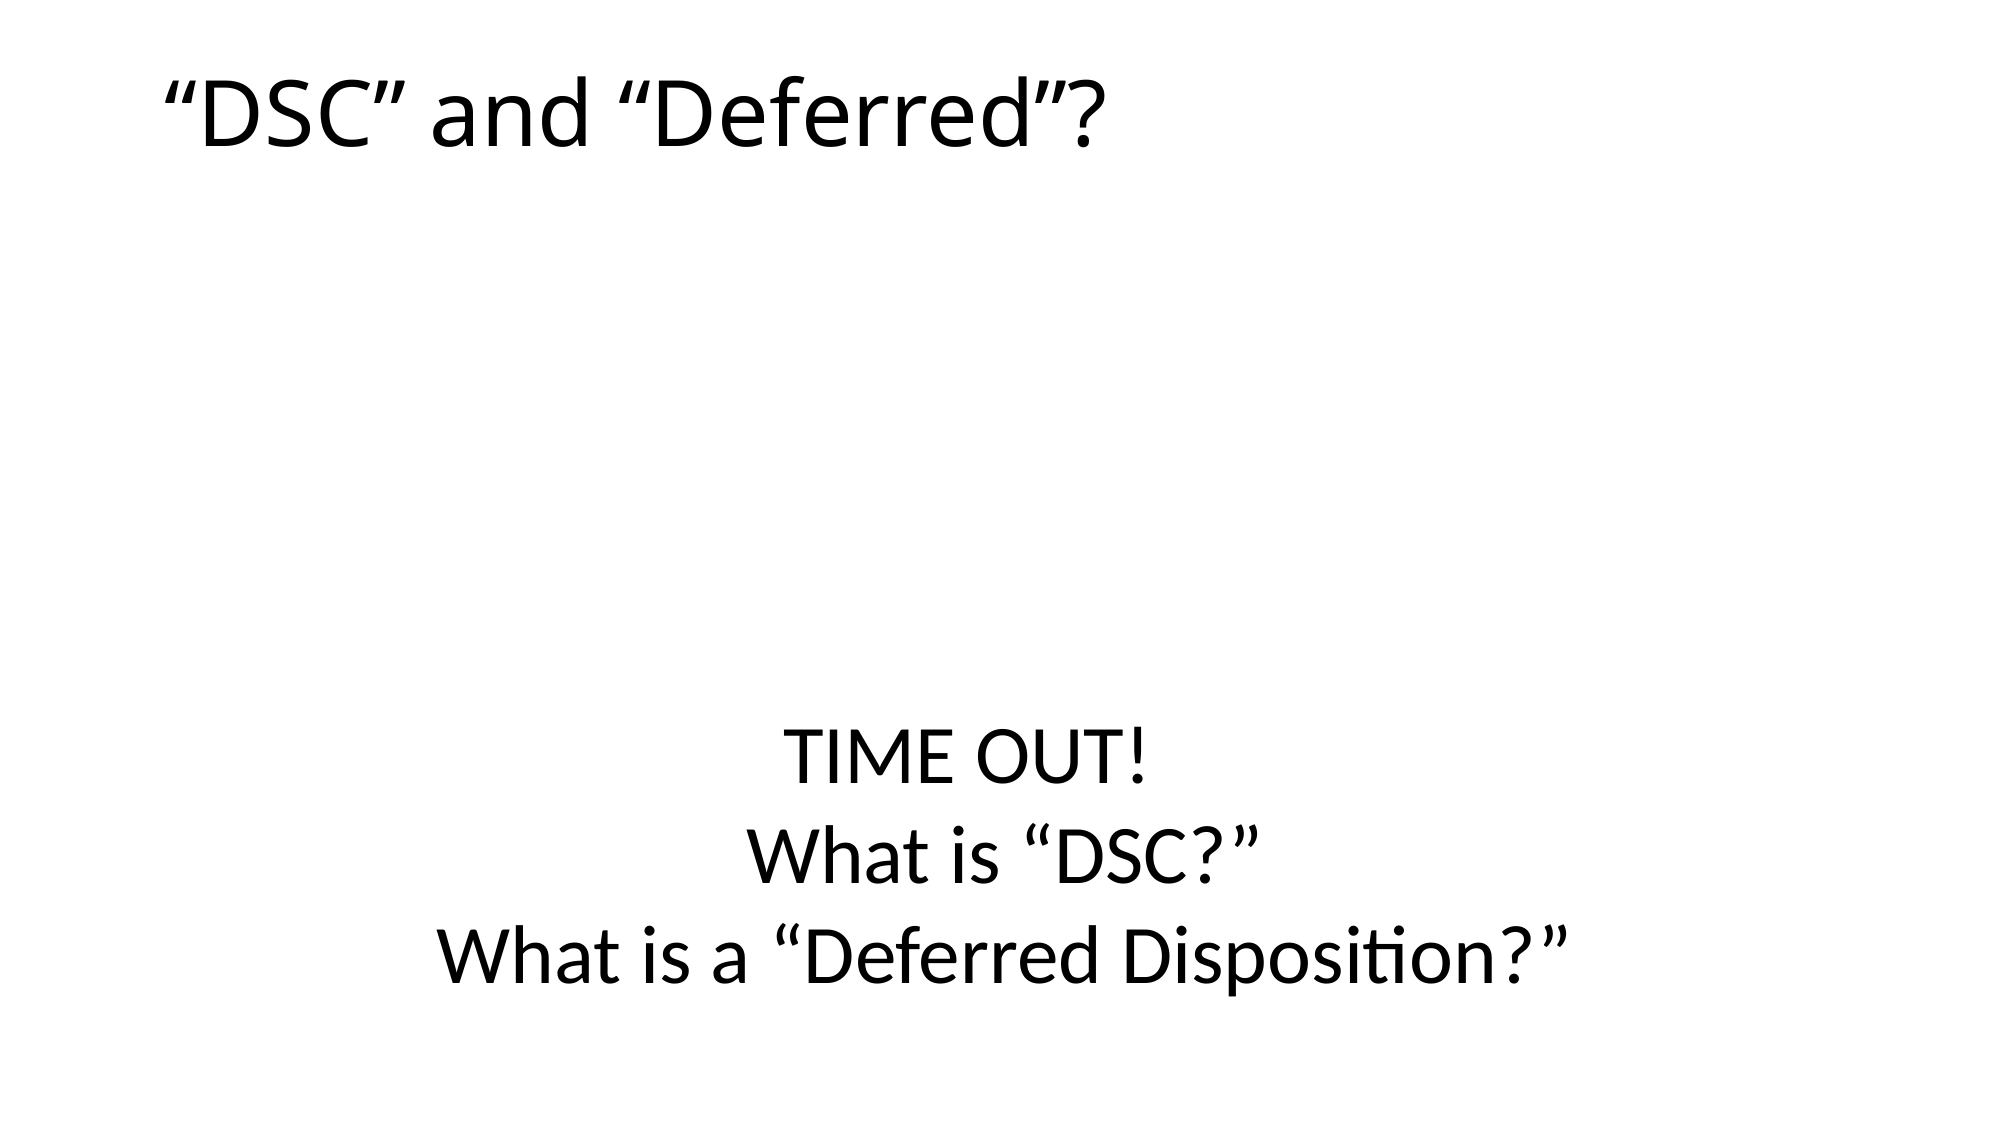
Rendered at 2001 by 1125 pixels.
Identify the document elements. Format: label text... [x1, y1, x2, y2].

title “DSC” and “Deferred”? [149, 7, 1849, 226]
list TIME OUT! What is “DSC?” What is a “Deferred Disposition?” [118, 704, 1817, 1094]
